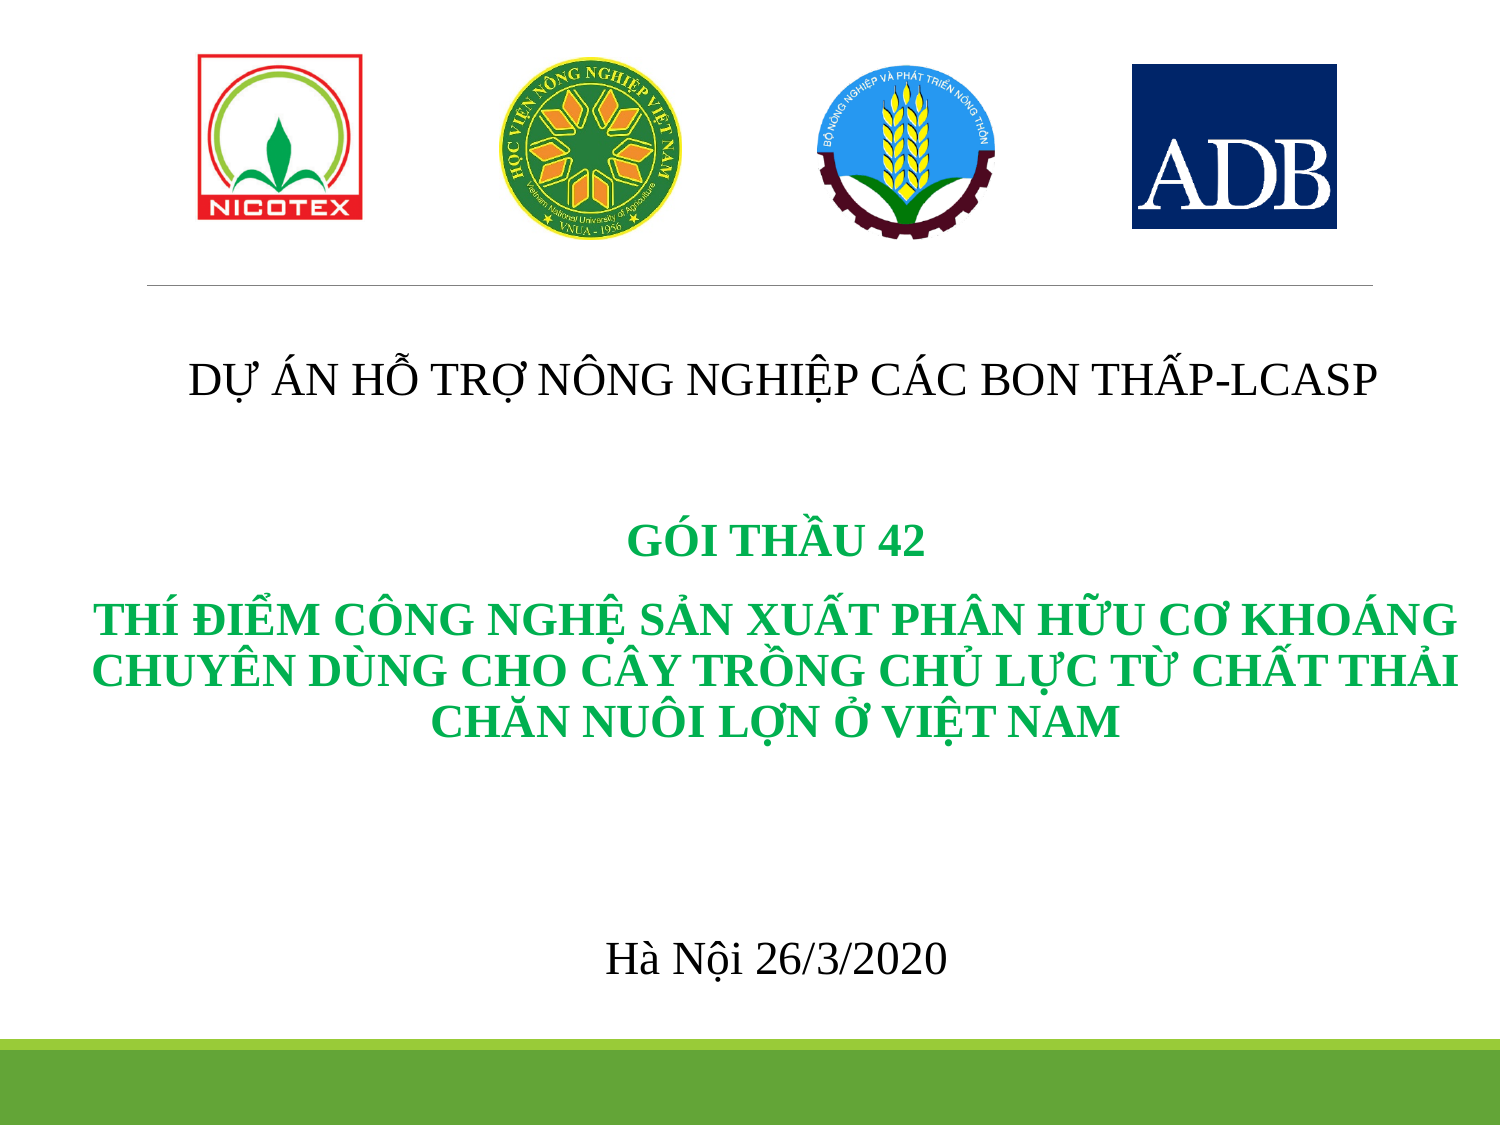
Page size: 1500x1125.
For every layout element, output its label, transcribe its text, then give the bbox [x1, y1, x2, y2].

list DỰ ÁN HỖ TRỢ NÔNG NGHIỆP CÁC BON THẤP-LCASP gói thẦu 42 THÍ ĐIỂM CÔNG NGHỆ SẢN XUẤT PHÂN HỮU CƠ KHOÁNG CHUYÊN DÙNG CHO CÂY TRỒNG CHỦ LỰC TỪ CHẤT THẢI CHĂN NUÔI LỢN Ở VIỆT NAM Hà Nội 26/3/2020 [72, 333, 1467, 994]
picture [814, 63, 998, 241]
picture [195, 52, 365, 222]
picture [1131, 63, 1338, 230]
picture [499, 57, 683, 241]
